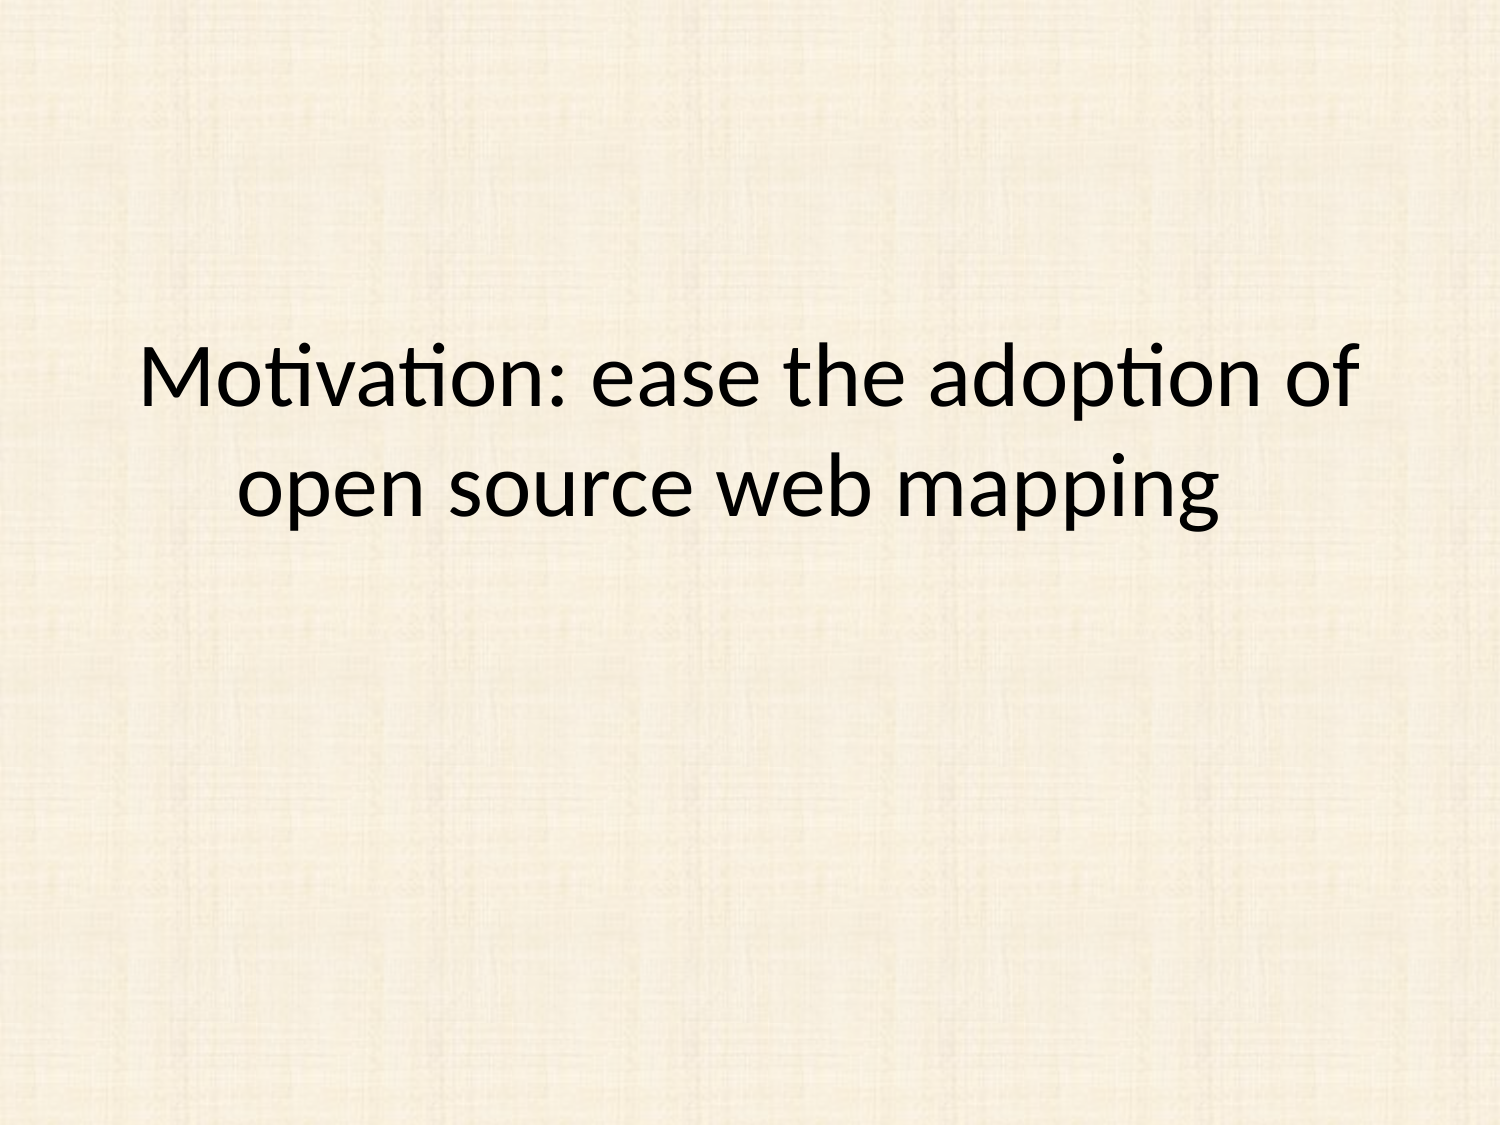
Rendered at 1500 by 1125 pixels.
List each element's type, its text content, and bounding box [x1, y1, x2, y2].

title Motivation: ease the adoption of open source web mapping [75, 112, 1425, 1068]
